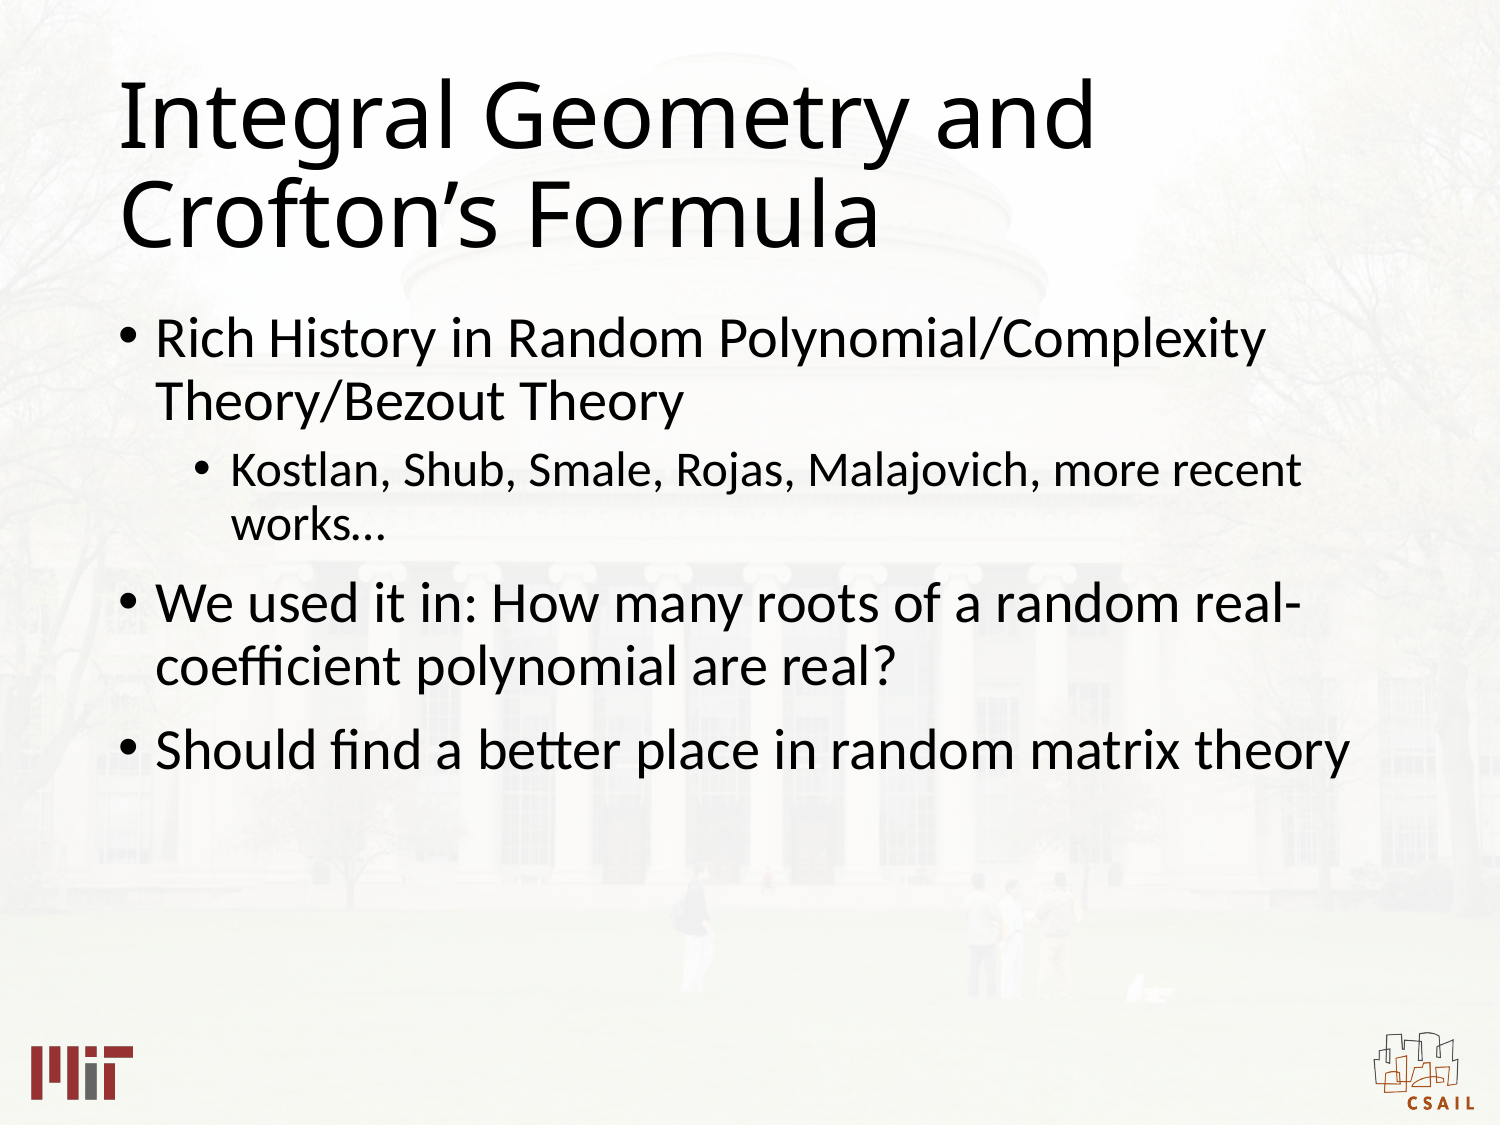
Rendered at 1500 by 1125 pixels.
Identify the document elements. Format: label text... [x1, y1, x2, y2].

picture [1373, 1032, 1474, 1110]
picture [26, 1042, 137, 1103]
list Rich History in Random Polynomial/Complexity Theory/Bezout Theory Kostlan, Shub, Smale, Rojas, Malajovich, more recent works… We used it in: How many roots of a random real-coefficient polynomial are real? Should find a better place in random matrix theory [103, 299, 1397, 1014]
title Integral Geometry and Crofton’s Formula [103, 59, 1397, 278]
